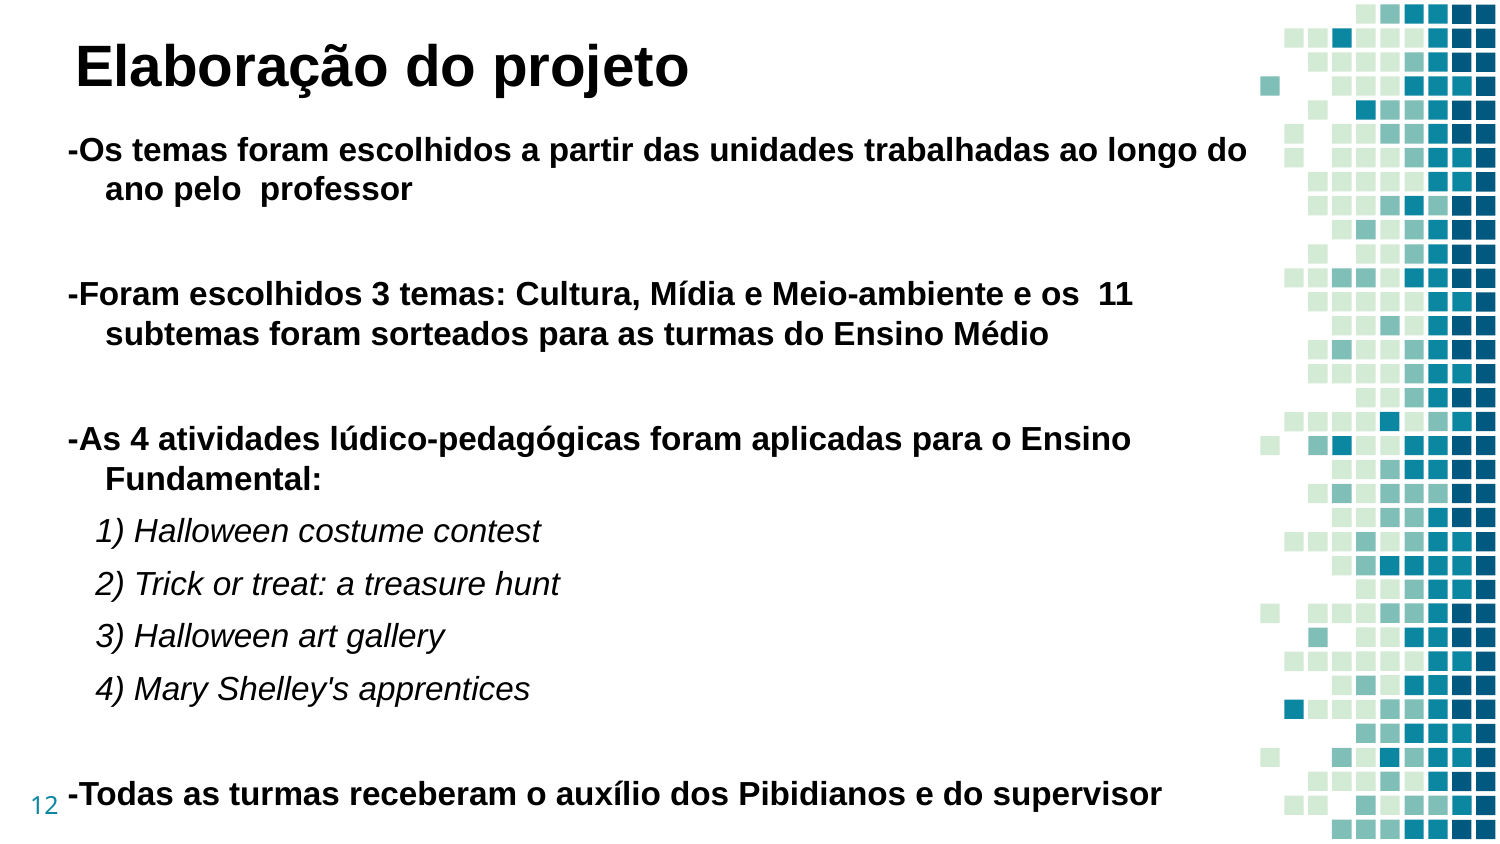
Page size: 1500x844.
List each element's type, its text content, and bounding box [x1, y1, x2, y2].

list -Os temas foram escolhidos a partir das unidades trabalhadas ao longo do ano pelo professor -Foram escolhidos 3 temas: Cultura, Mídia e Meio-ambiente e os 11 subtemas foram sorteados para as turmas do Ensino Médio -As 4 atividades lúdico-pedagógicas foram aplicadas para o Ensino Fundamental: 1) Halloween costume contest 2) Trick or treat: a treasure hunt 3) Halloween art gallery 4) Mary Shelley's apprentices -Todas as turmas receberam o auxílio dos Pibidianos e do supervisor [15, 112, 1272, 786]
text_box 12 [15, 774, 105, 839]
title Elaboração do projeto [60, 16, 1170, 112]
